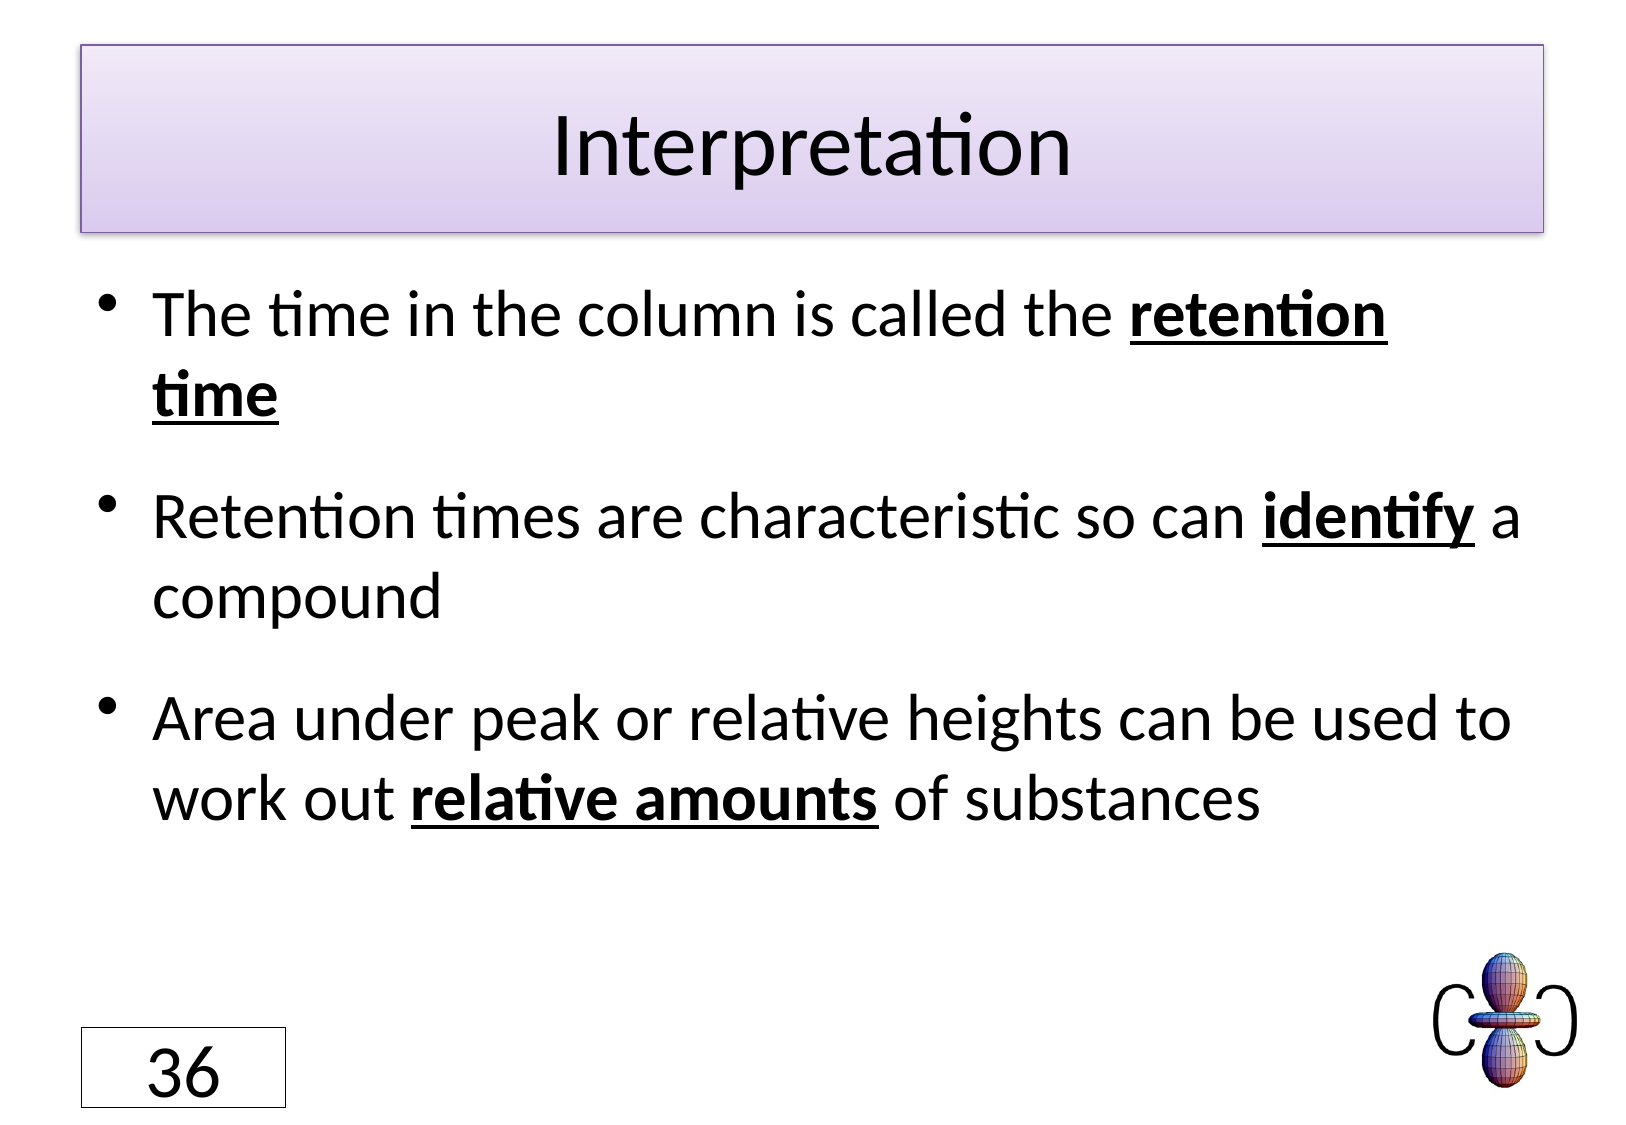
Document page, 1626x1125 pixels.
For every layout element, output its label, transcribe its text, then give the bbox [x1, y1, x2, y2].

picture [1383, 909, 1625, 1123]
slide_number 36 [81, 1027, 286, 1108]
title Interpretation [80, 44, 1544, 233]
list The time in the column is called the retention time Retention times are characteristic so can identify a compound Area under peak or relative heights can be used to work out relative amounts of substances [79, 260, 1546, 1007]
